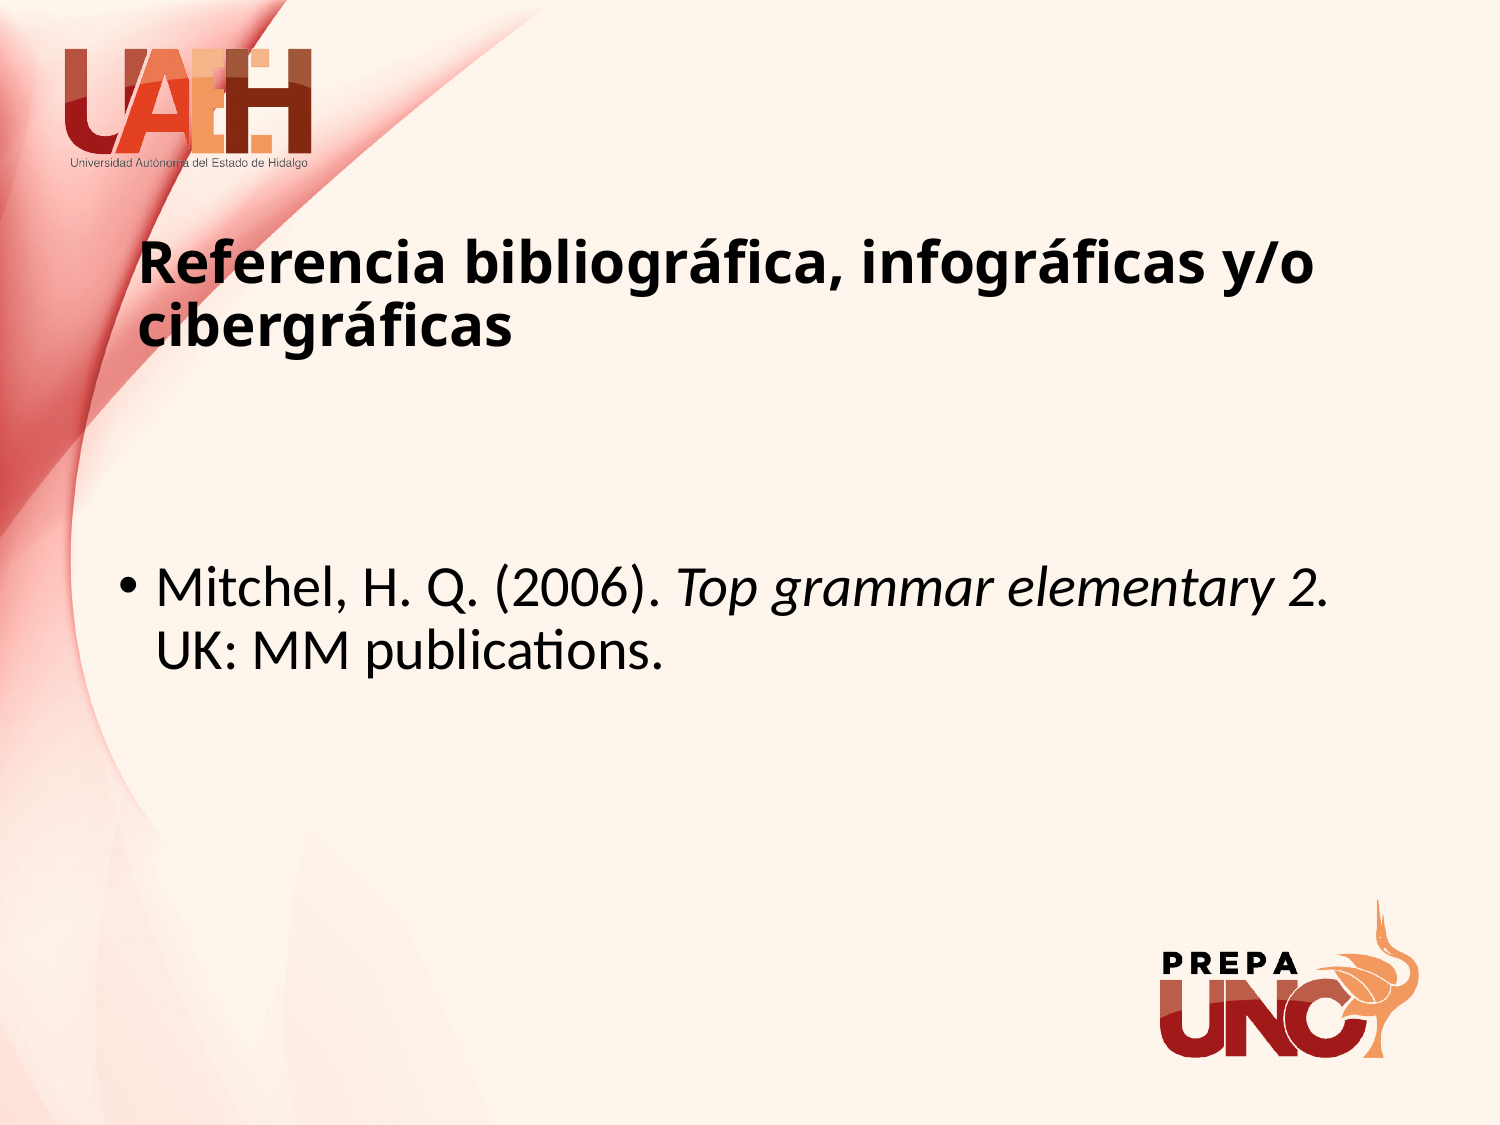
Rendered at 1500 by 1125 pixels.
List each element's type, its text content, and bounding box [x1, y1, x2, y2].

picture [0, 0, 1500, 1125]
title Referencia bibliográfica, infográficas y/o cibergráficas [122, 257, 1473, 336]
list Mitchel, H. Q. (2006). Top grammar elementary 2. UK: MM publications. [103, 548, 1397, 1014]
